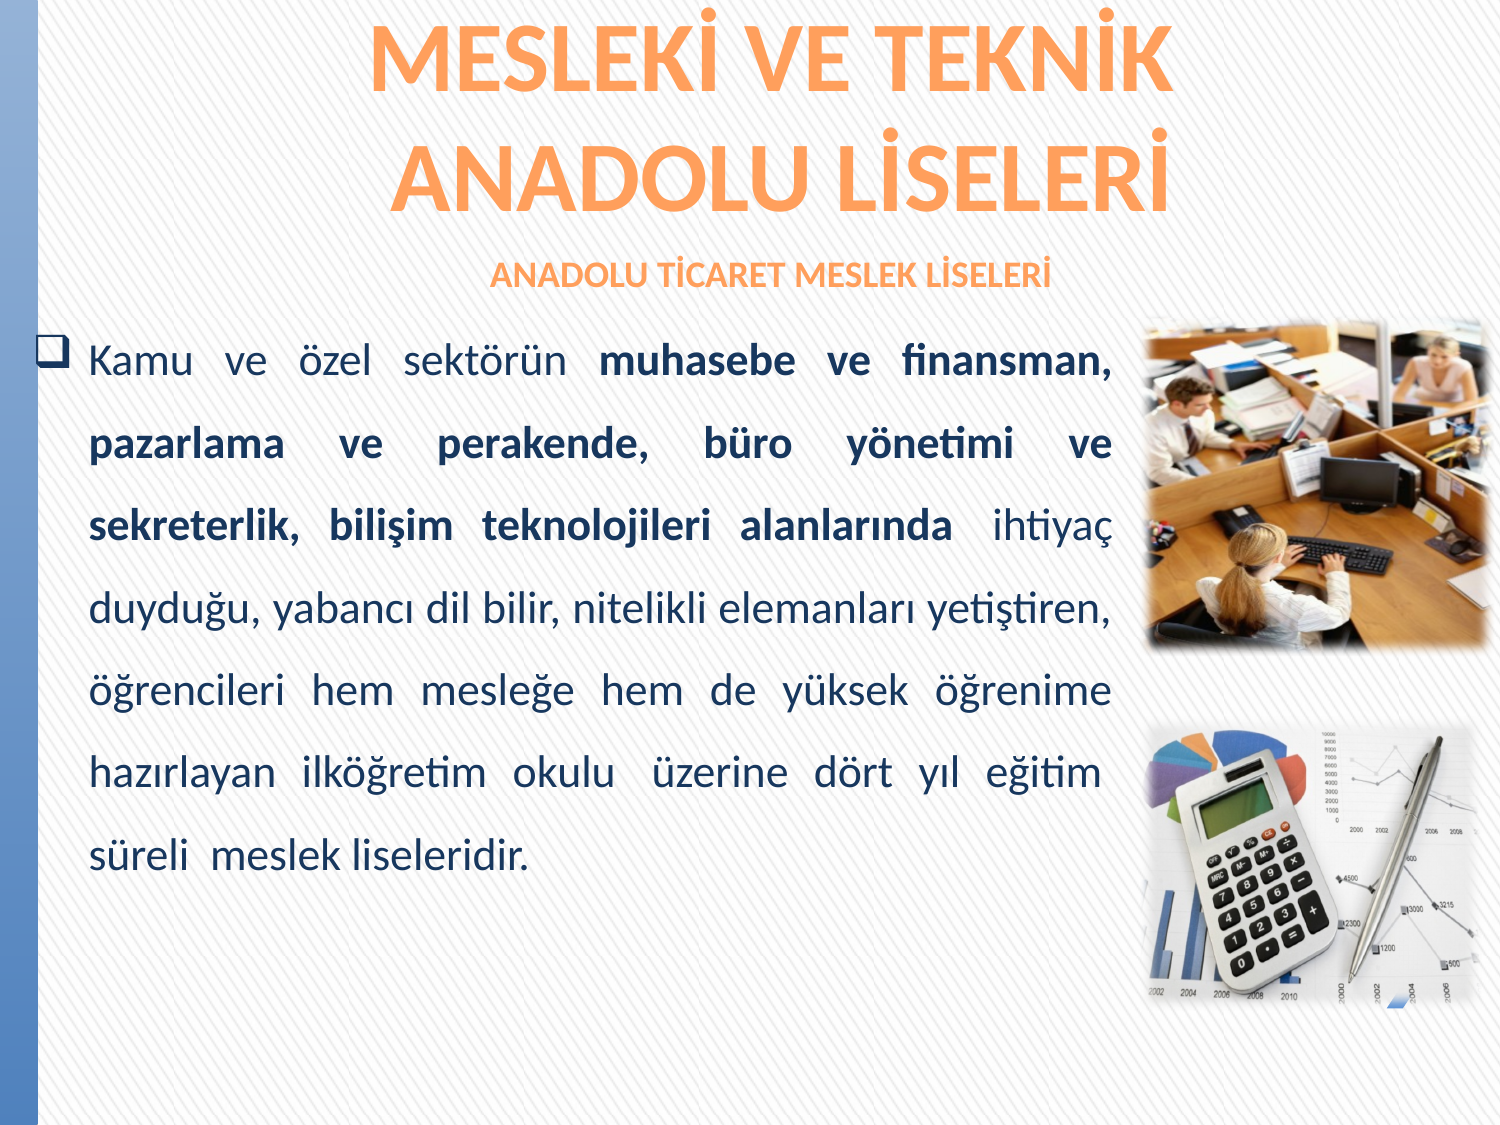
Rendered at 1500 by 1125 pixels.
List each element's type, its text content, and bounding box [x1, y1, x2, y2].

text_box MESLEKİ VE TEKNİK ANADOLU LİSELERİ [352, 0, 1191, 239]
text_box ANADOLU TİCARET MESLEK LİSELERİ [475, 219, 1068, 303]
picture [1139, 314, 1495, 658]
text_box Kamu ve özel sektörün muhasebe ve finansman, pazarlama ve perakende, büro yönetimi ve sekreterlik, bilişim teknolojileri alanlarında ihtiyaç duyduğu, yabancı dil bilir, nitelikli elemanları yetiştiren, öğrencileri hem mesleğe hem de yüksek öğrenime hazırlayan ilköğretim okulu üzerine dört yıl eğitim süreli meslek liseleridir. [17, 295, 1128, 1065]
picture [1139, 715, 1483, 1012]
